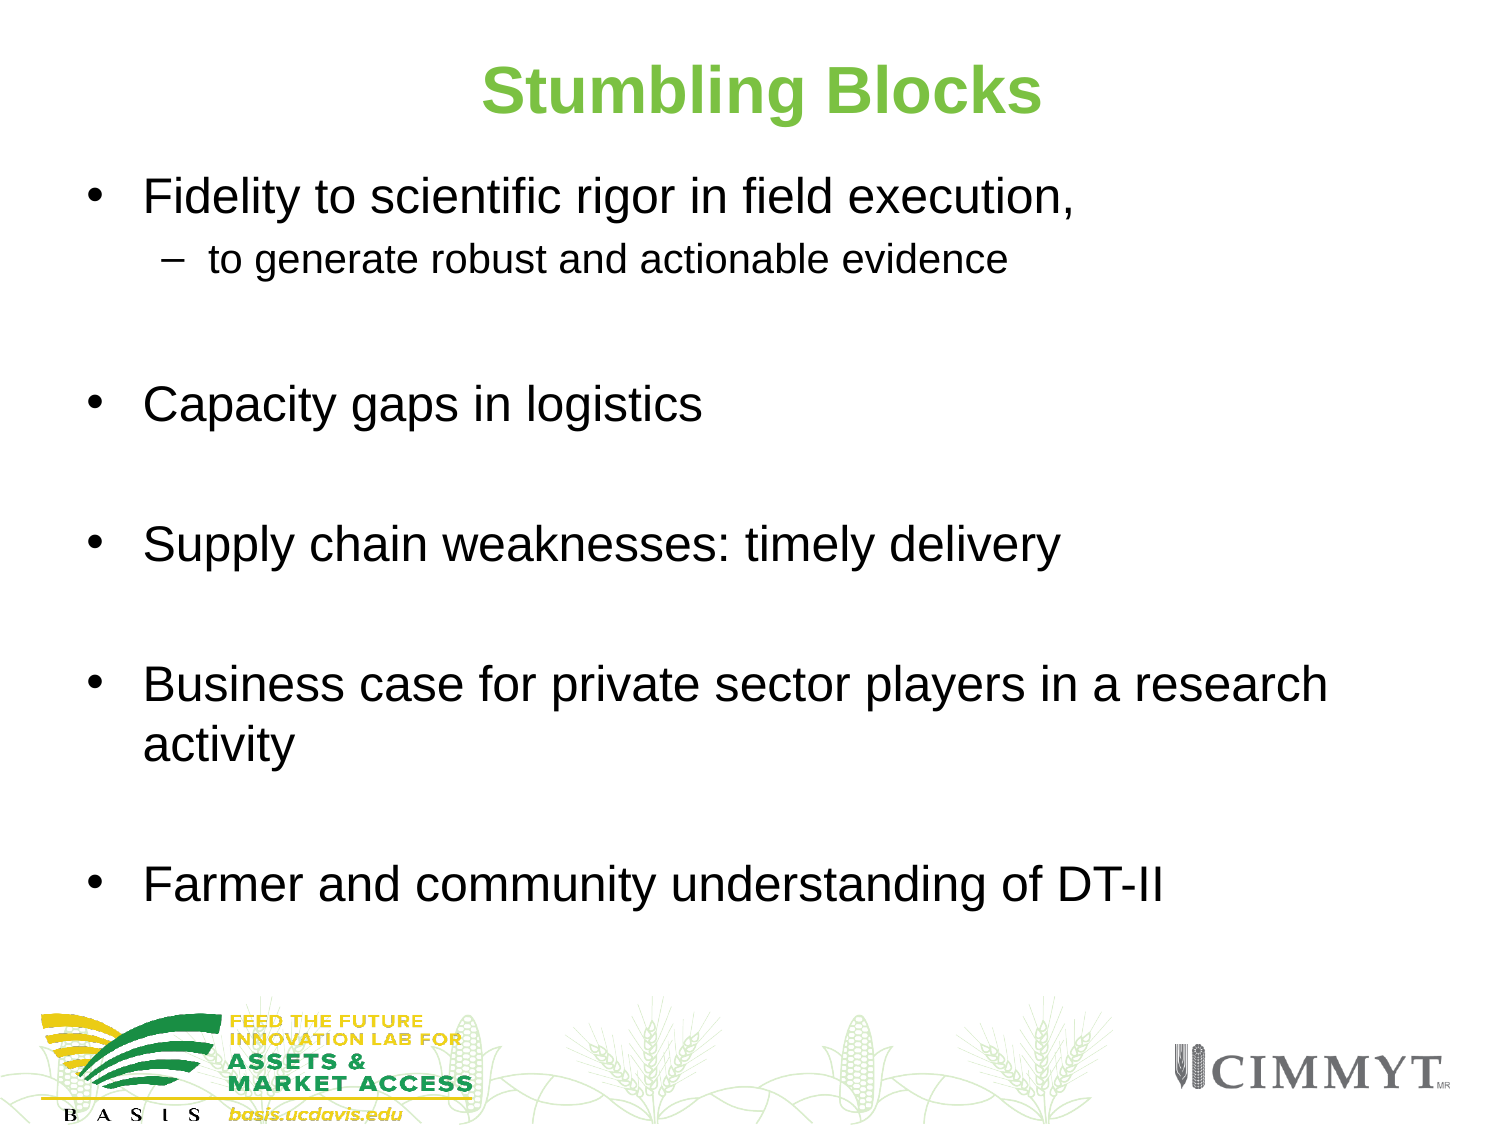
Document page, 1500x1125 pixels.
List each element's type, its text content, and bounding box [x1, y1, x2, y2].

list Fidelity to scientific rigor in field execution, to generate robust and actionable evidence Capacity gaps in logistics Supply chain weaknesses: timely delivery Business case for private sector players in a research activity Farmer and community understanding of DT-II [71, 156, 1422, 1032]
picture [1175, 1044, 1450, 1089]
title Stumbling Blocks [87, 17, 1438, 157]
picture [0, 996, 1113, 1125]
